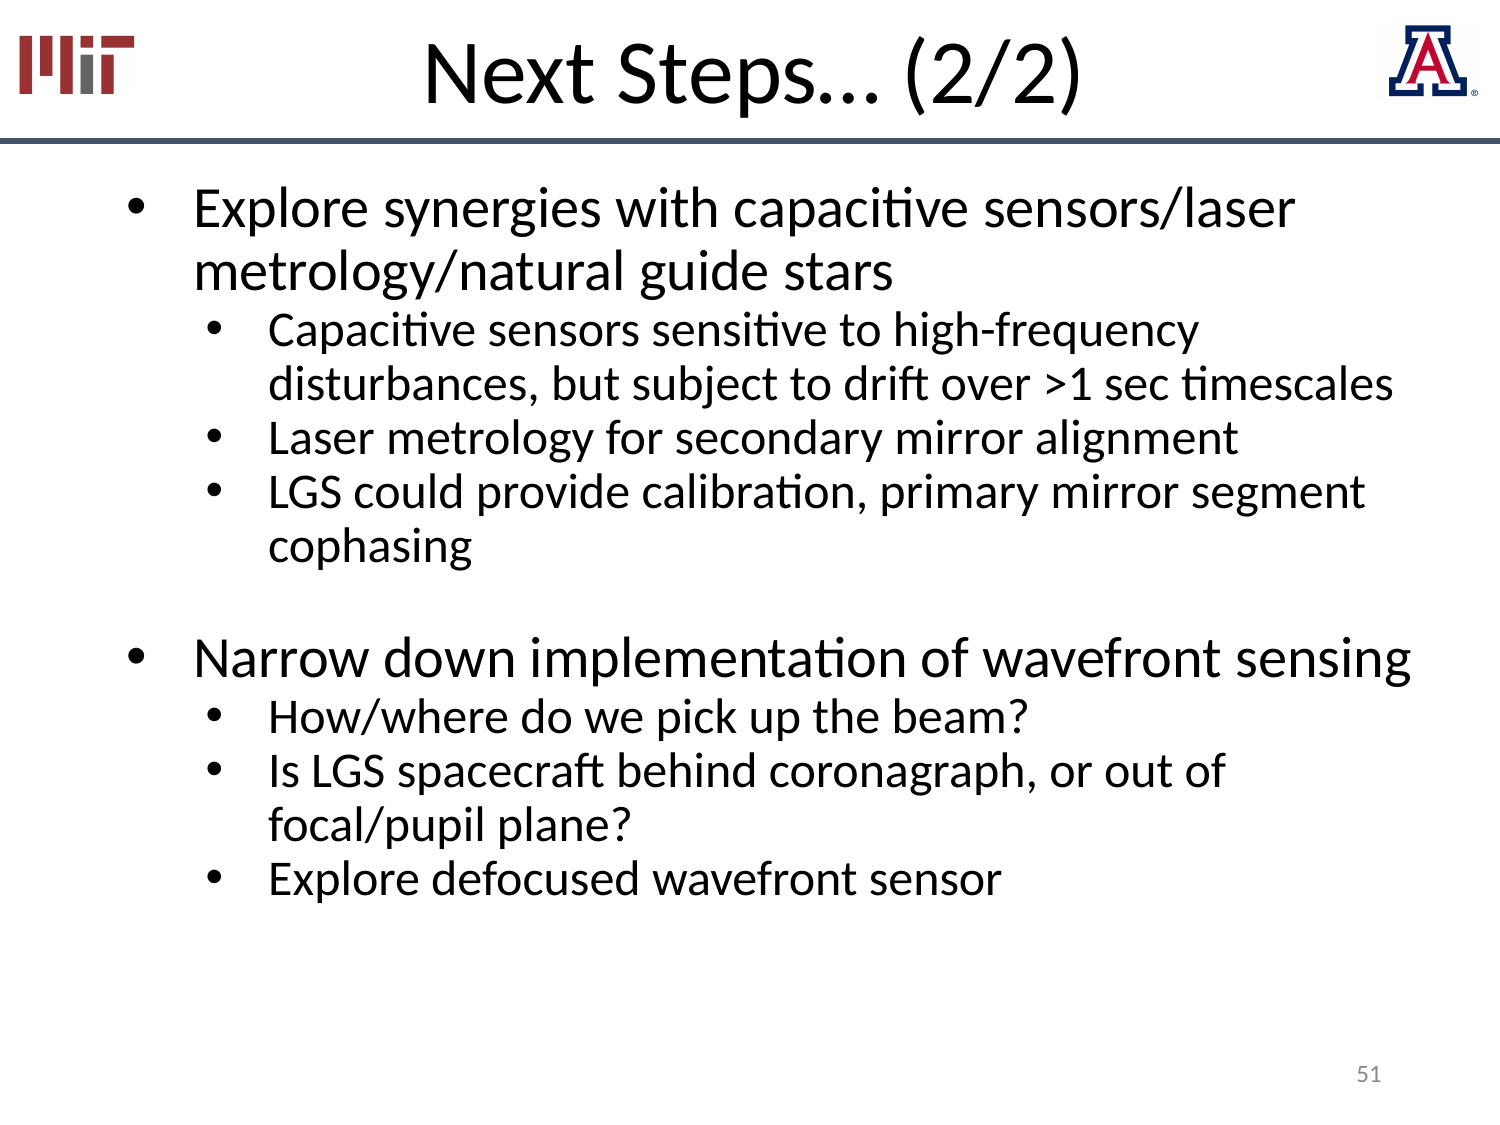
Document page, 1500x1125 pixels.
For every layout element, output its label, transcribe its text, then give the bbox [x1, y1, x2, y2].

picture [1402, 21, 1483, 101]
list Explore synergies with capacitive sensors/laser metrology/natural guide stars Capacitive sensors sensitive to high-frequency disturbances, but subject to drift over >1 sec timescales Laser metrology for secondary mirror alignment LGS could provide calibration, primary mirror segment cophasing Narrow down implementation of wavefront sensing How/where do we pick up the beam? Is LGS spacecraft behind coronagraph, or out of focal/pupil plane? Explore defocused wavefront sensor [103, 162, 1436, 877]
title Next Steps… (2/2) [107, 10, 1402, 138]
slide_number 51 [1059, 1042, 1397, 1103]
picture [18, 34, 107, 94]
